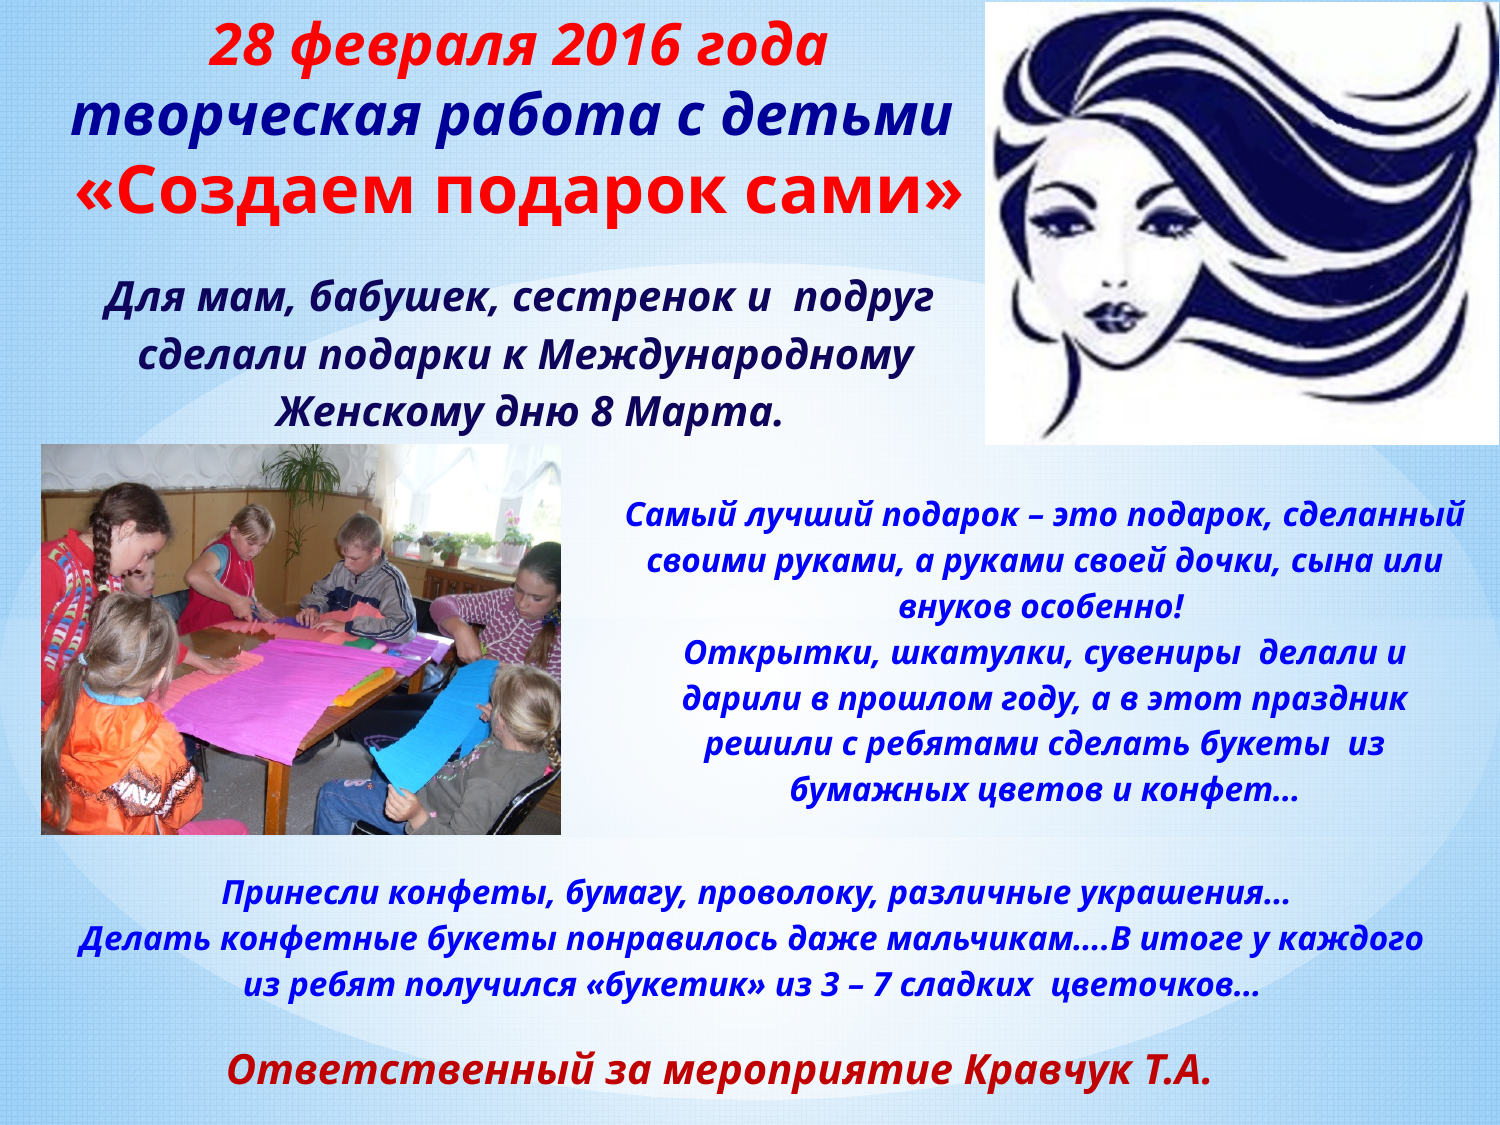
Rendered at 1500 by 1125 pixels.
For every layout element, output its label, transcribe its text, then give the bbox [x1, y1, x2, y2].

text_box Ответственный за мероприятие Кравчук Т.А. [30, 1035, 1410, 1100]
text_box Принесли конфеты, бумагу, проволоку, различные украшения… Делать конфетные букеты понравилось даже мальчикам….В итоге у каждого из ребят получился «букетик» из 3 – 7 сладких цветочков… [32, 857, 1483, 1011]
text_box Самый лучший подарок – это подарок, сделанный своими руками, а руками своей дочки, сына или внуков особенно! Открытки, шкатулки, сувениры делали и дарили в прошлом году, а в этот праздник решили с ребятами сделать букеты из бумажных цветов и конфет… [608, 479, 1483, 857]
picture [985, 2, 1499, 445]
text_box Для мам, бабушек, сестренок и подруг сделали подарки к Международному Женскому дню 8 Марта. [0, 254, 980, 443]
picture [41, 444, 562, 835]
text_box 28 февраля 2016 года творческая работа с детьми «Создаем подарок сами» [17, 0, 991, 254]
